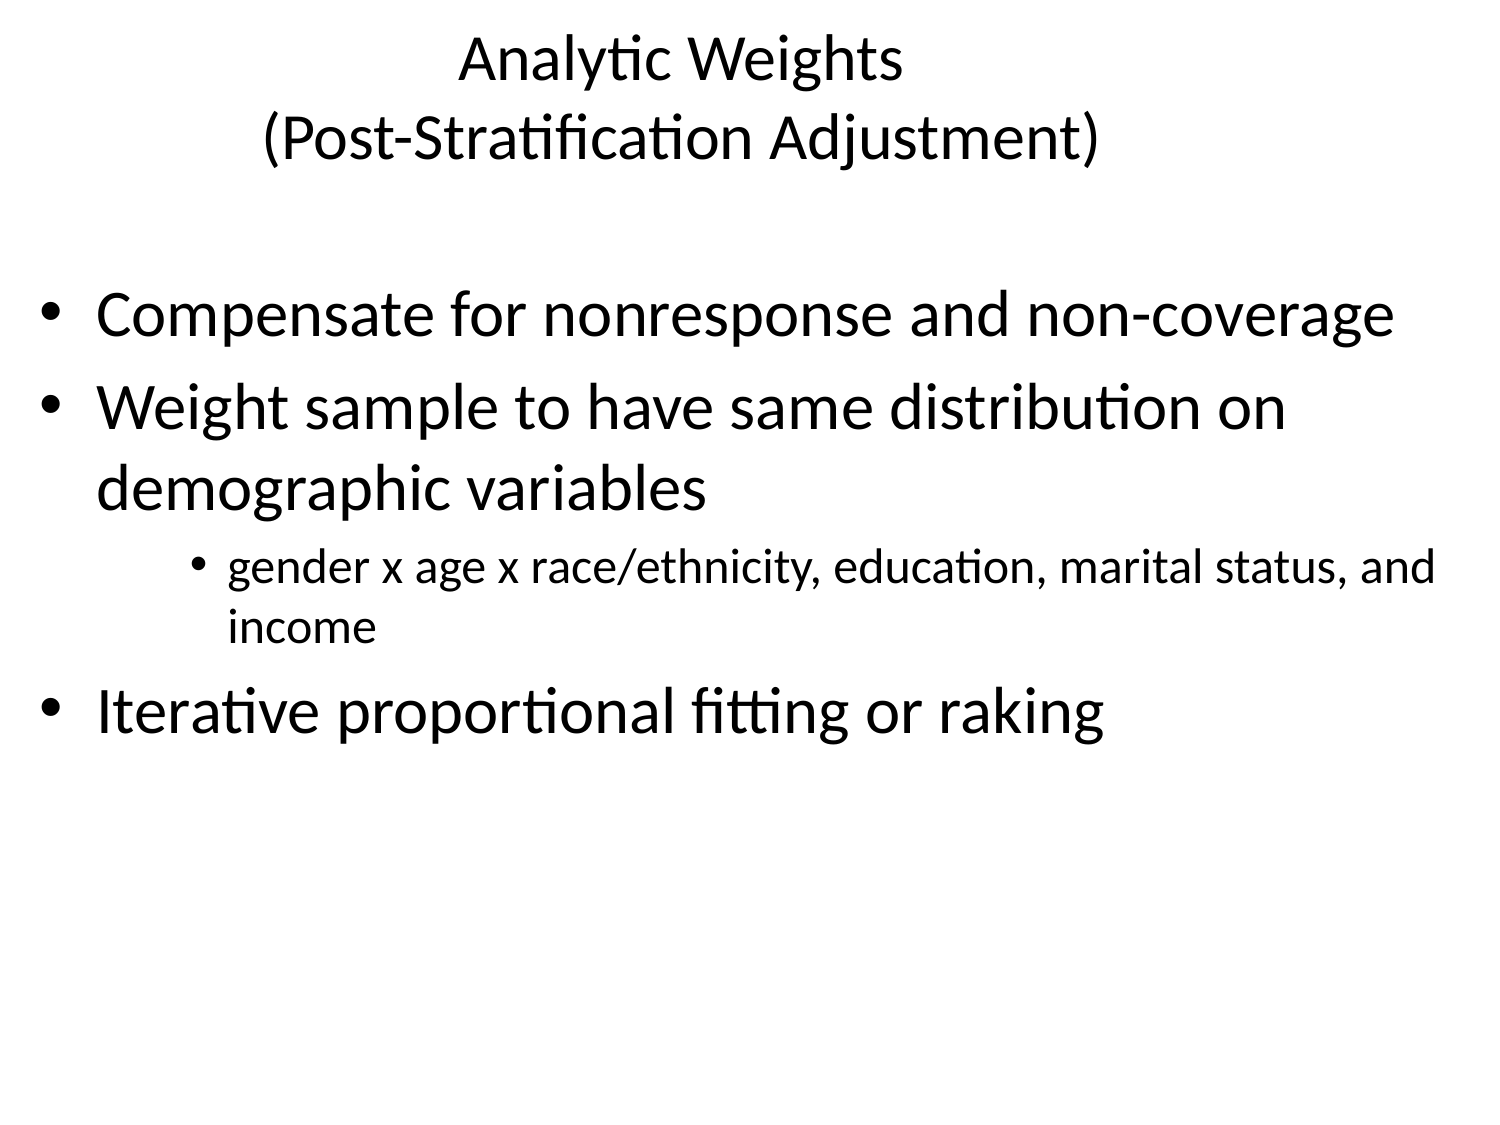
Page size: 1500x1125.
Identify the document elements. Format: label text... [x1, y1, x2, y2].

list Compensate for nonresponse and non-coverage Weight sample to have same distribution on demographic variables gender x age x race/ethnicity, education, marital status, and income Iterative proportional fitting or raking [24, 262, 1476, 1006]
title Analytic Weights (Post-Stratification Adjustment) [0, 5, 1364, 182]
